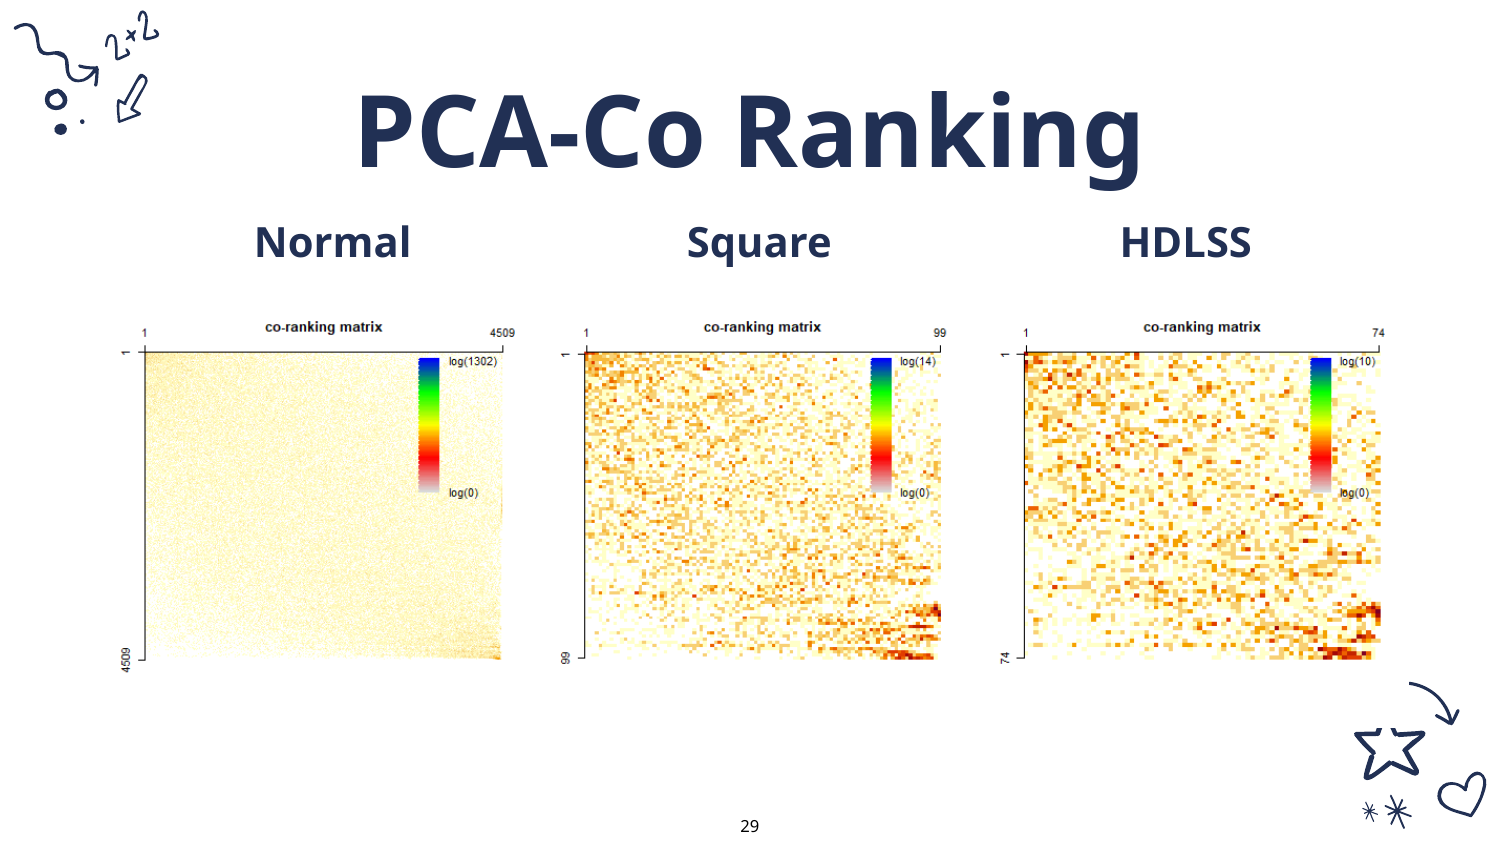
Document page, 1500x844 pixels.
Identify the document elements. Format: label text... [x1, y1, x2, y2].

text_box 29 [723, 808, 776, 844]
text_box Square [609, 216, 891, 281]
title PCA-Co Ranking [116, 88, 1383, 167]
text_box Normal [182, 216, 465, 281]
picture [90, 297, 1409, 728]
text_box HDLSS [1035, 216, 1318, 281]
